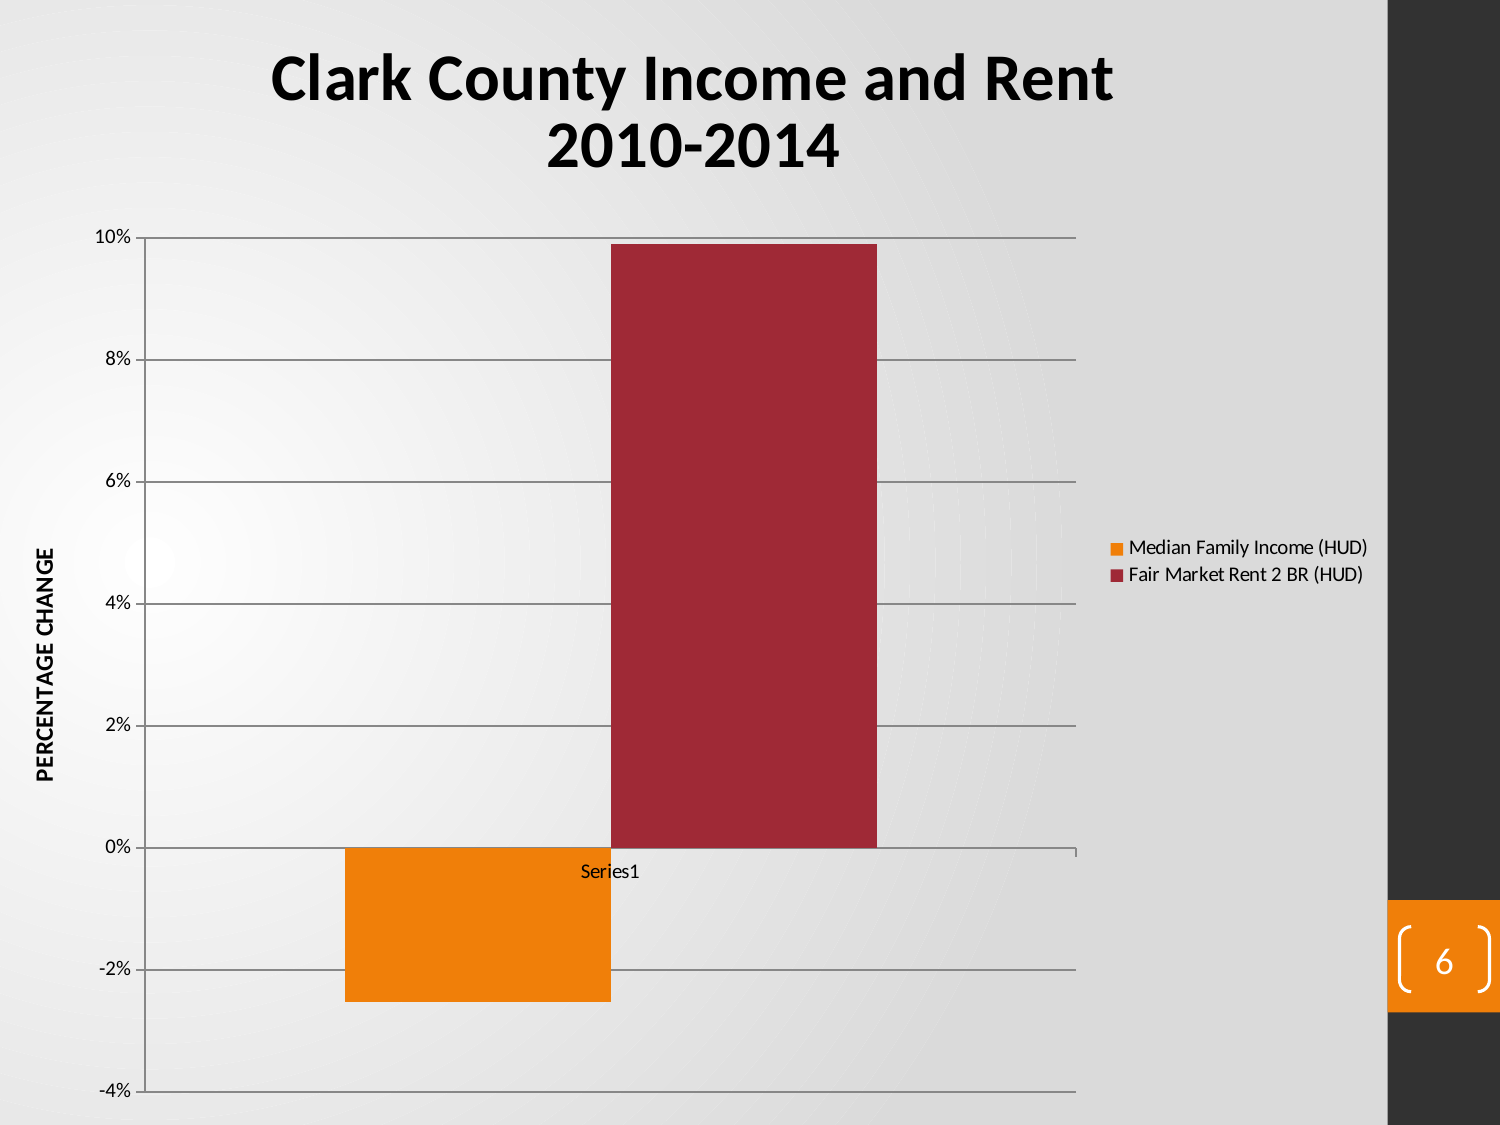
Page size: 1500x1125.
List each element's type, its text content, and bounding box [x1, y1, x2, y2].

slide_number 6 [1399, 925, 1492, 994]
chart [0, 0, 1388, 1125]
